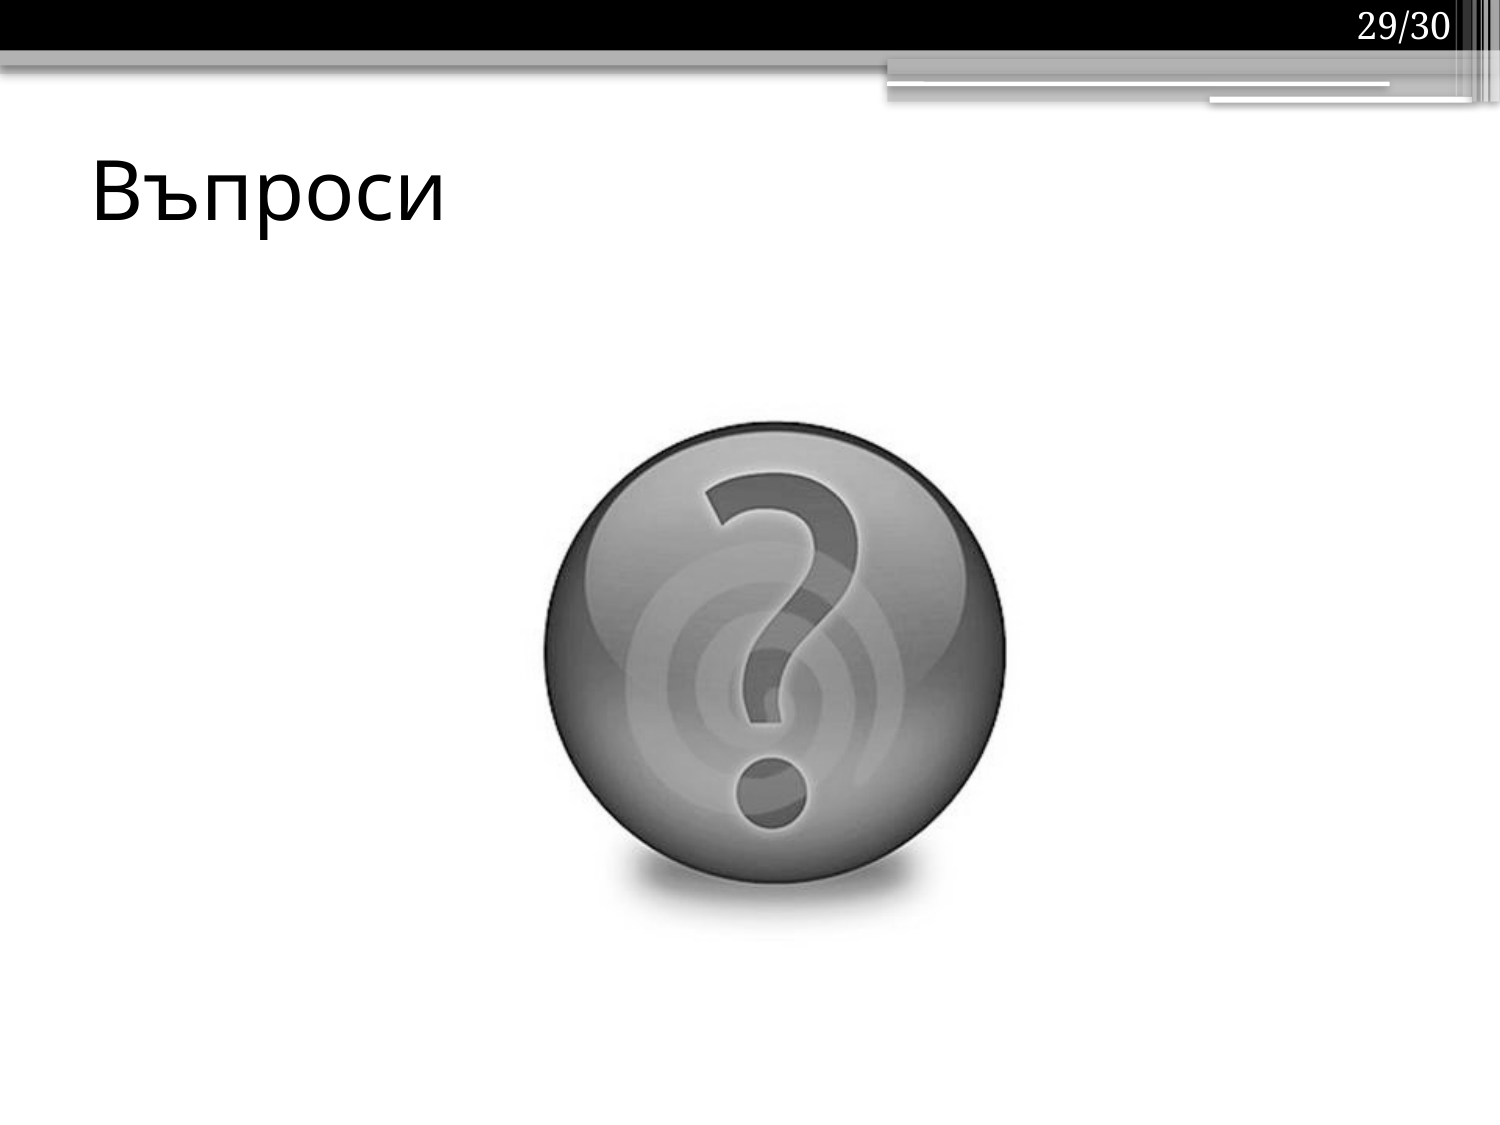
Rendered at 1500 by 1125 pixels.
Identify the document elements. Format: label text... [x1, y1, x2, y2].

picture [495, 379, 1058, 948]
slide_number 29/30 [1299, 0, 1466, 61]
title Въпроси [75, 99, 1463, 275]
